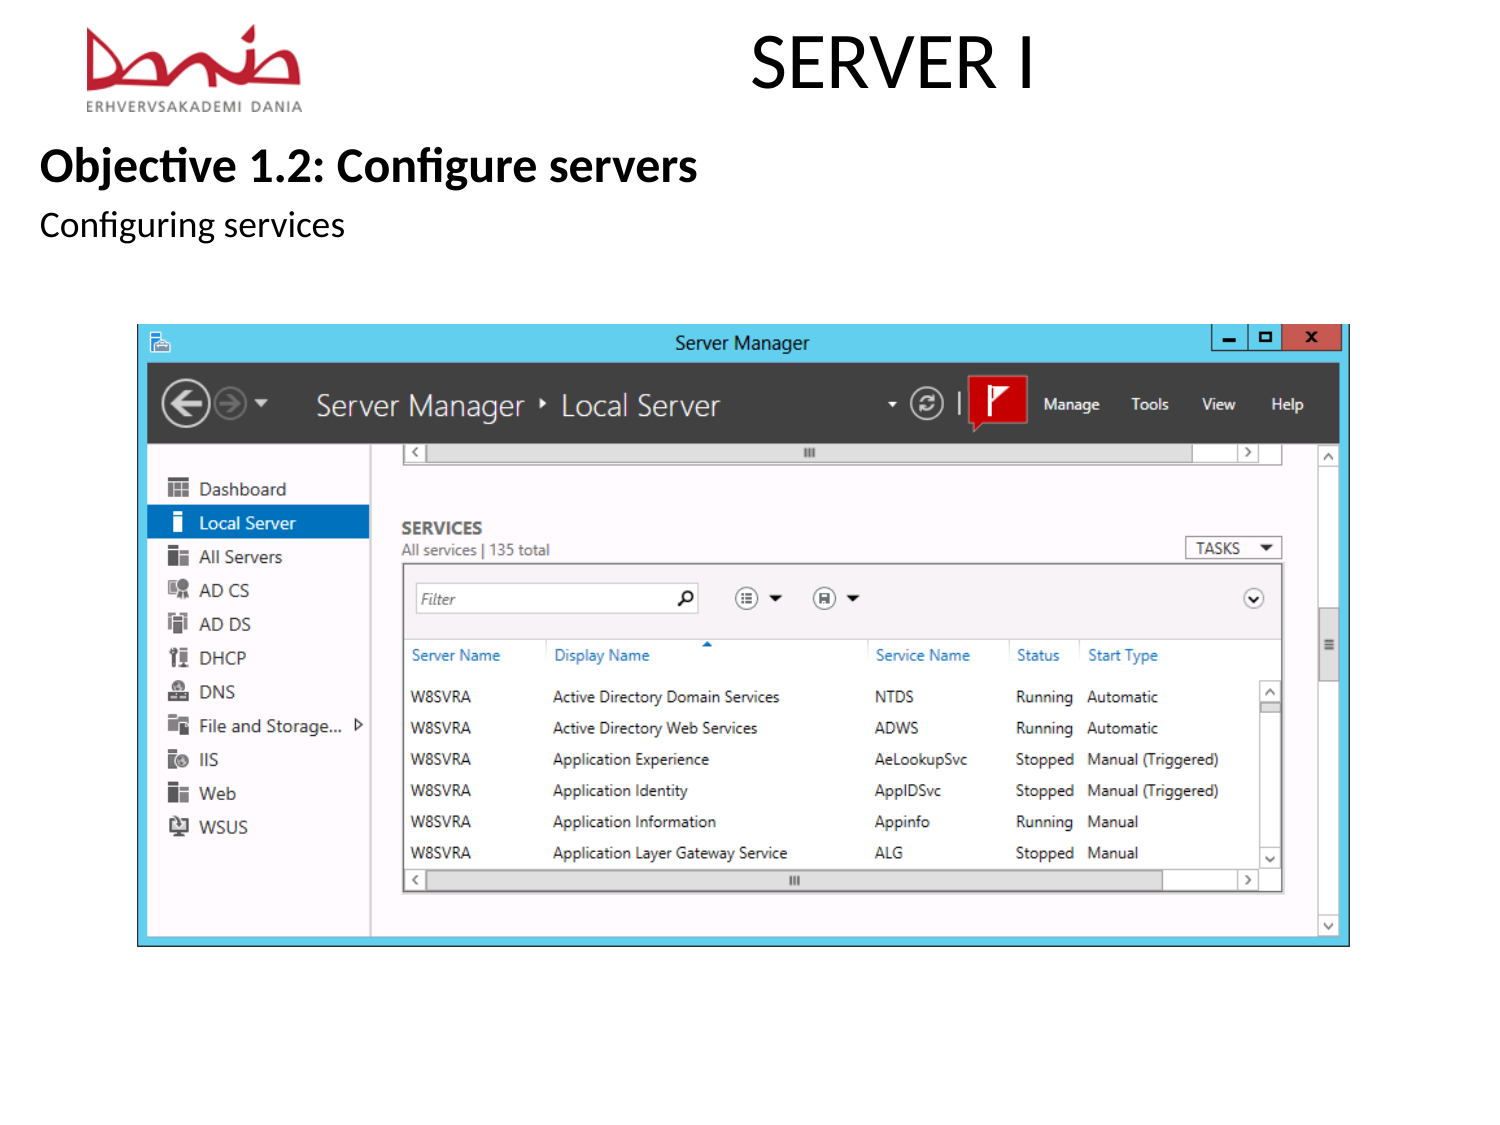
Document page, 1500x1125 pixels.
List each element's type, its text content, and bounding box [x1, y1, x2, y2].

title SERVER I [312, 0, 1475, 113]
picture [137, 324, 1351, 947]
picture [87, 24, 302, 112]
subtitle Objective 1.2: Configure servers Configuring services [24, 125, 1475, 1088]
